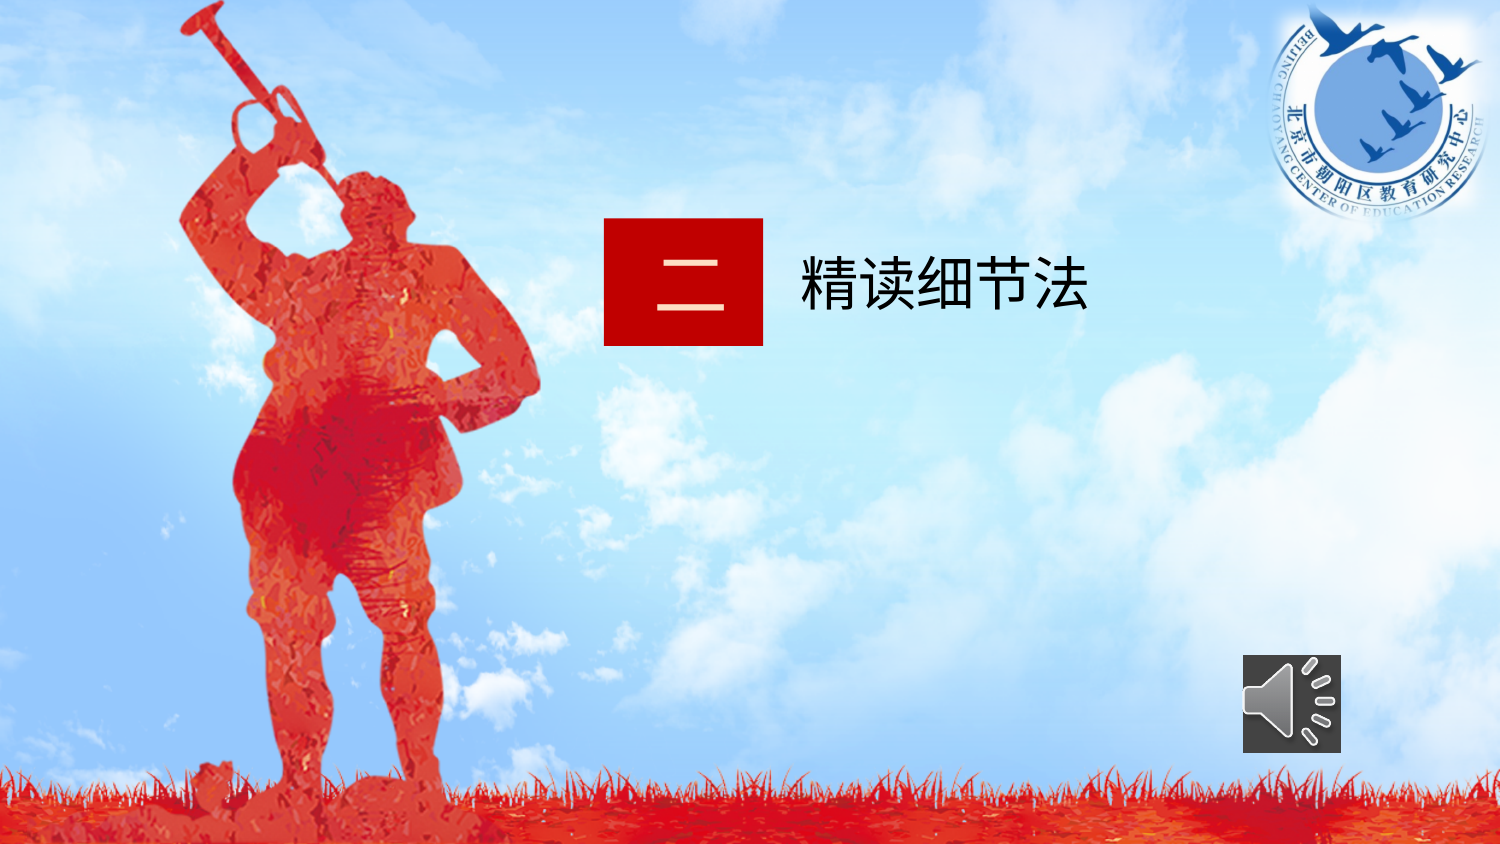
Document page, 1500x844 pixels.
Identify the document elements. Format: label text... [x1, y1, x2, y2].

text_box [603, 218, 764, 346]
text_box 精读细节法 [785, 212, 1459, 353]
picture [0, 0, 1500, 844]
